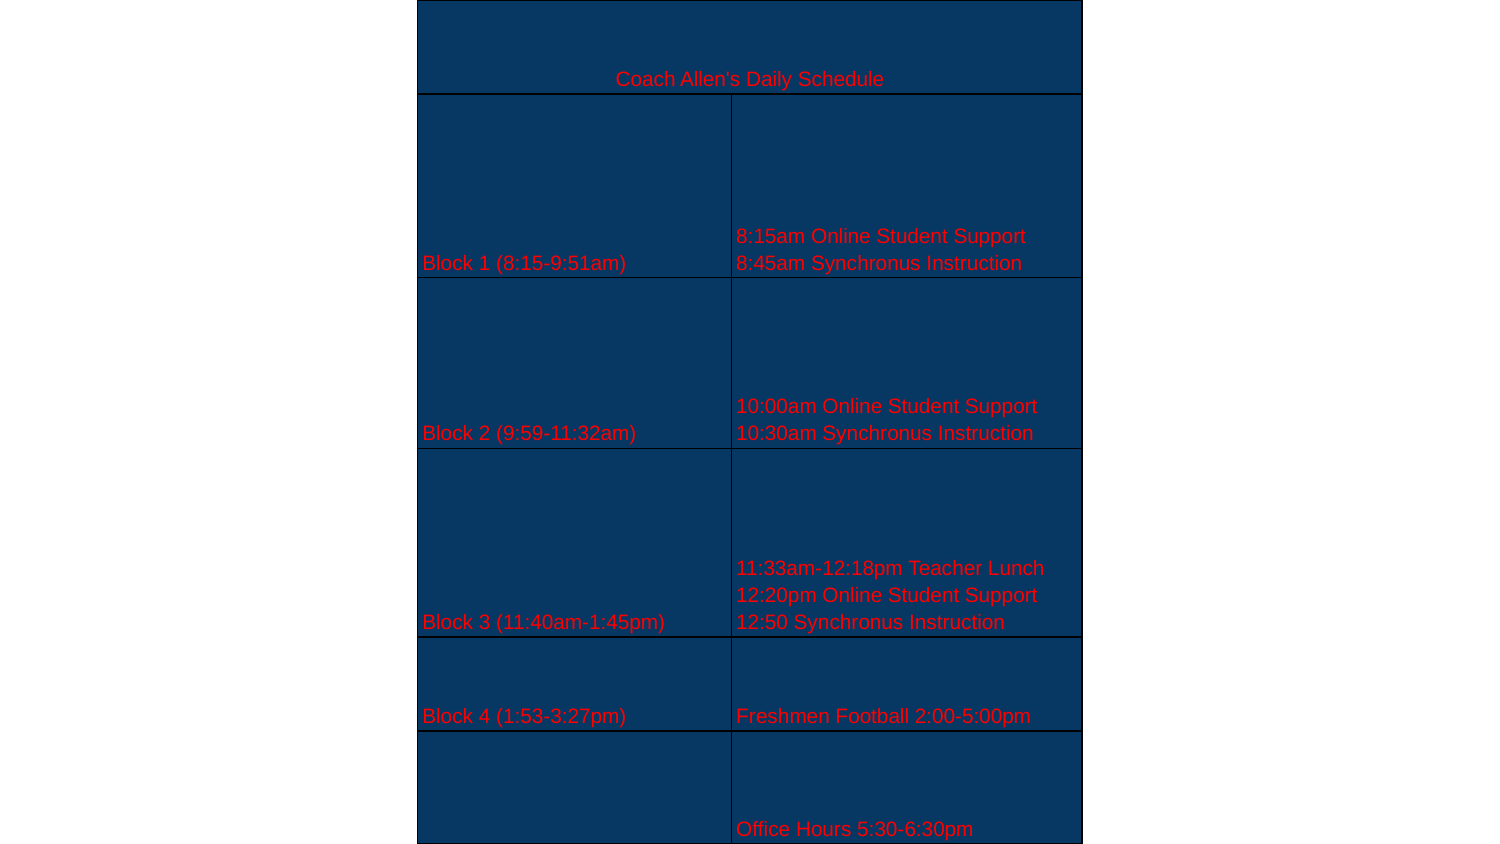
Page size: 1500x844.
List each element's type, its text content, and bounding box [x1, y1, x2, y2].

table_cell 11:33am-12:18pm Teacher Lunch 12:20pm Online Student Support 12:50 Synchronus Instruction [732, 449, 1081, 636]
table_cell Block 2 (9:59-11:32am) [418, 278, 731, 448]
table_cell Block 3 (11:40am-1:45pm) [418, 449, 731, 636]
table_cell Freshmen Football 2:00-5:00pm [732, 638, 1081, 730]
table_cell 8:15am Online Student Support 8:45am Synchronus Instruction [732, 95, 1081, 277]
table_cell Block 1 (8:15-9:51am) [418, 95, 731, 277]
table_header Coach Allen's Daily Schedule [418, 1, 1081, 93]
table_cell Block 4 (1:53-3:27pm) [418, 638, 731, 730]
table_cell Office Hours 5:30-6:30pm [732, 732, 1081, 843]
table_cell [418, 732, 731, 843]
table_cell 10:00am Online Student Support 10:30am Synchronus Instruction [732, 278, 1081, 448]
